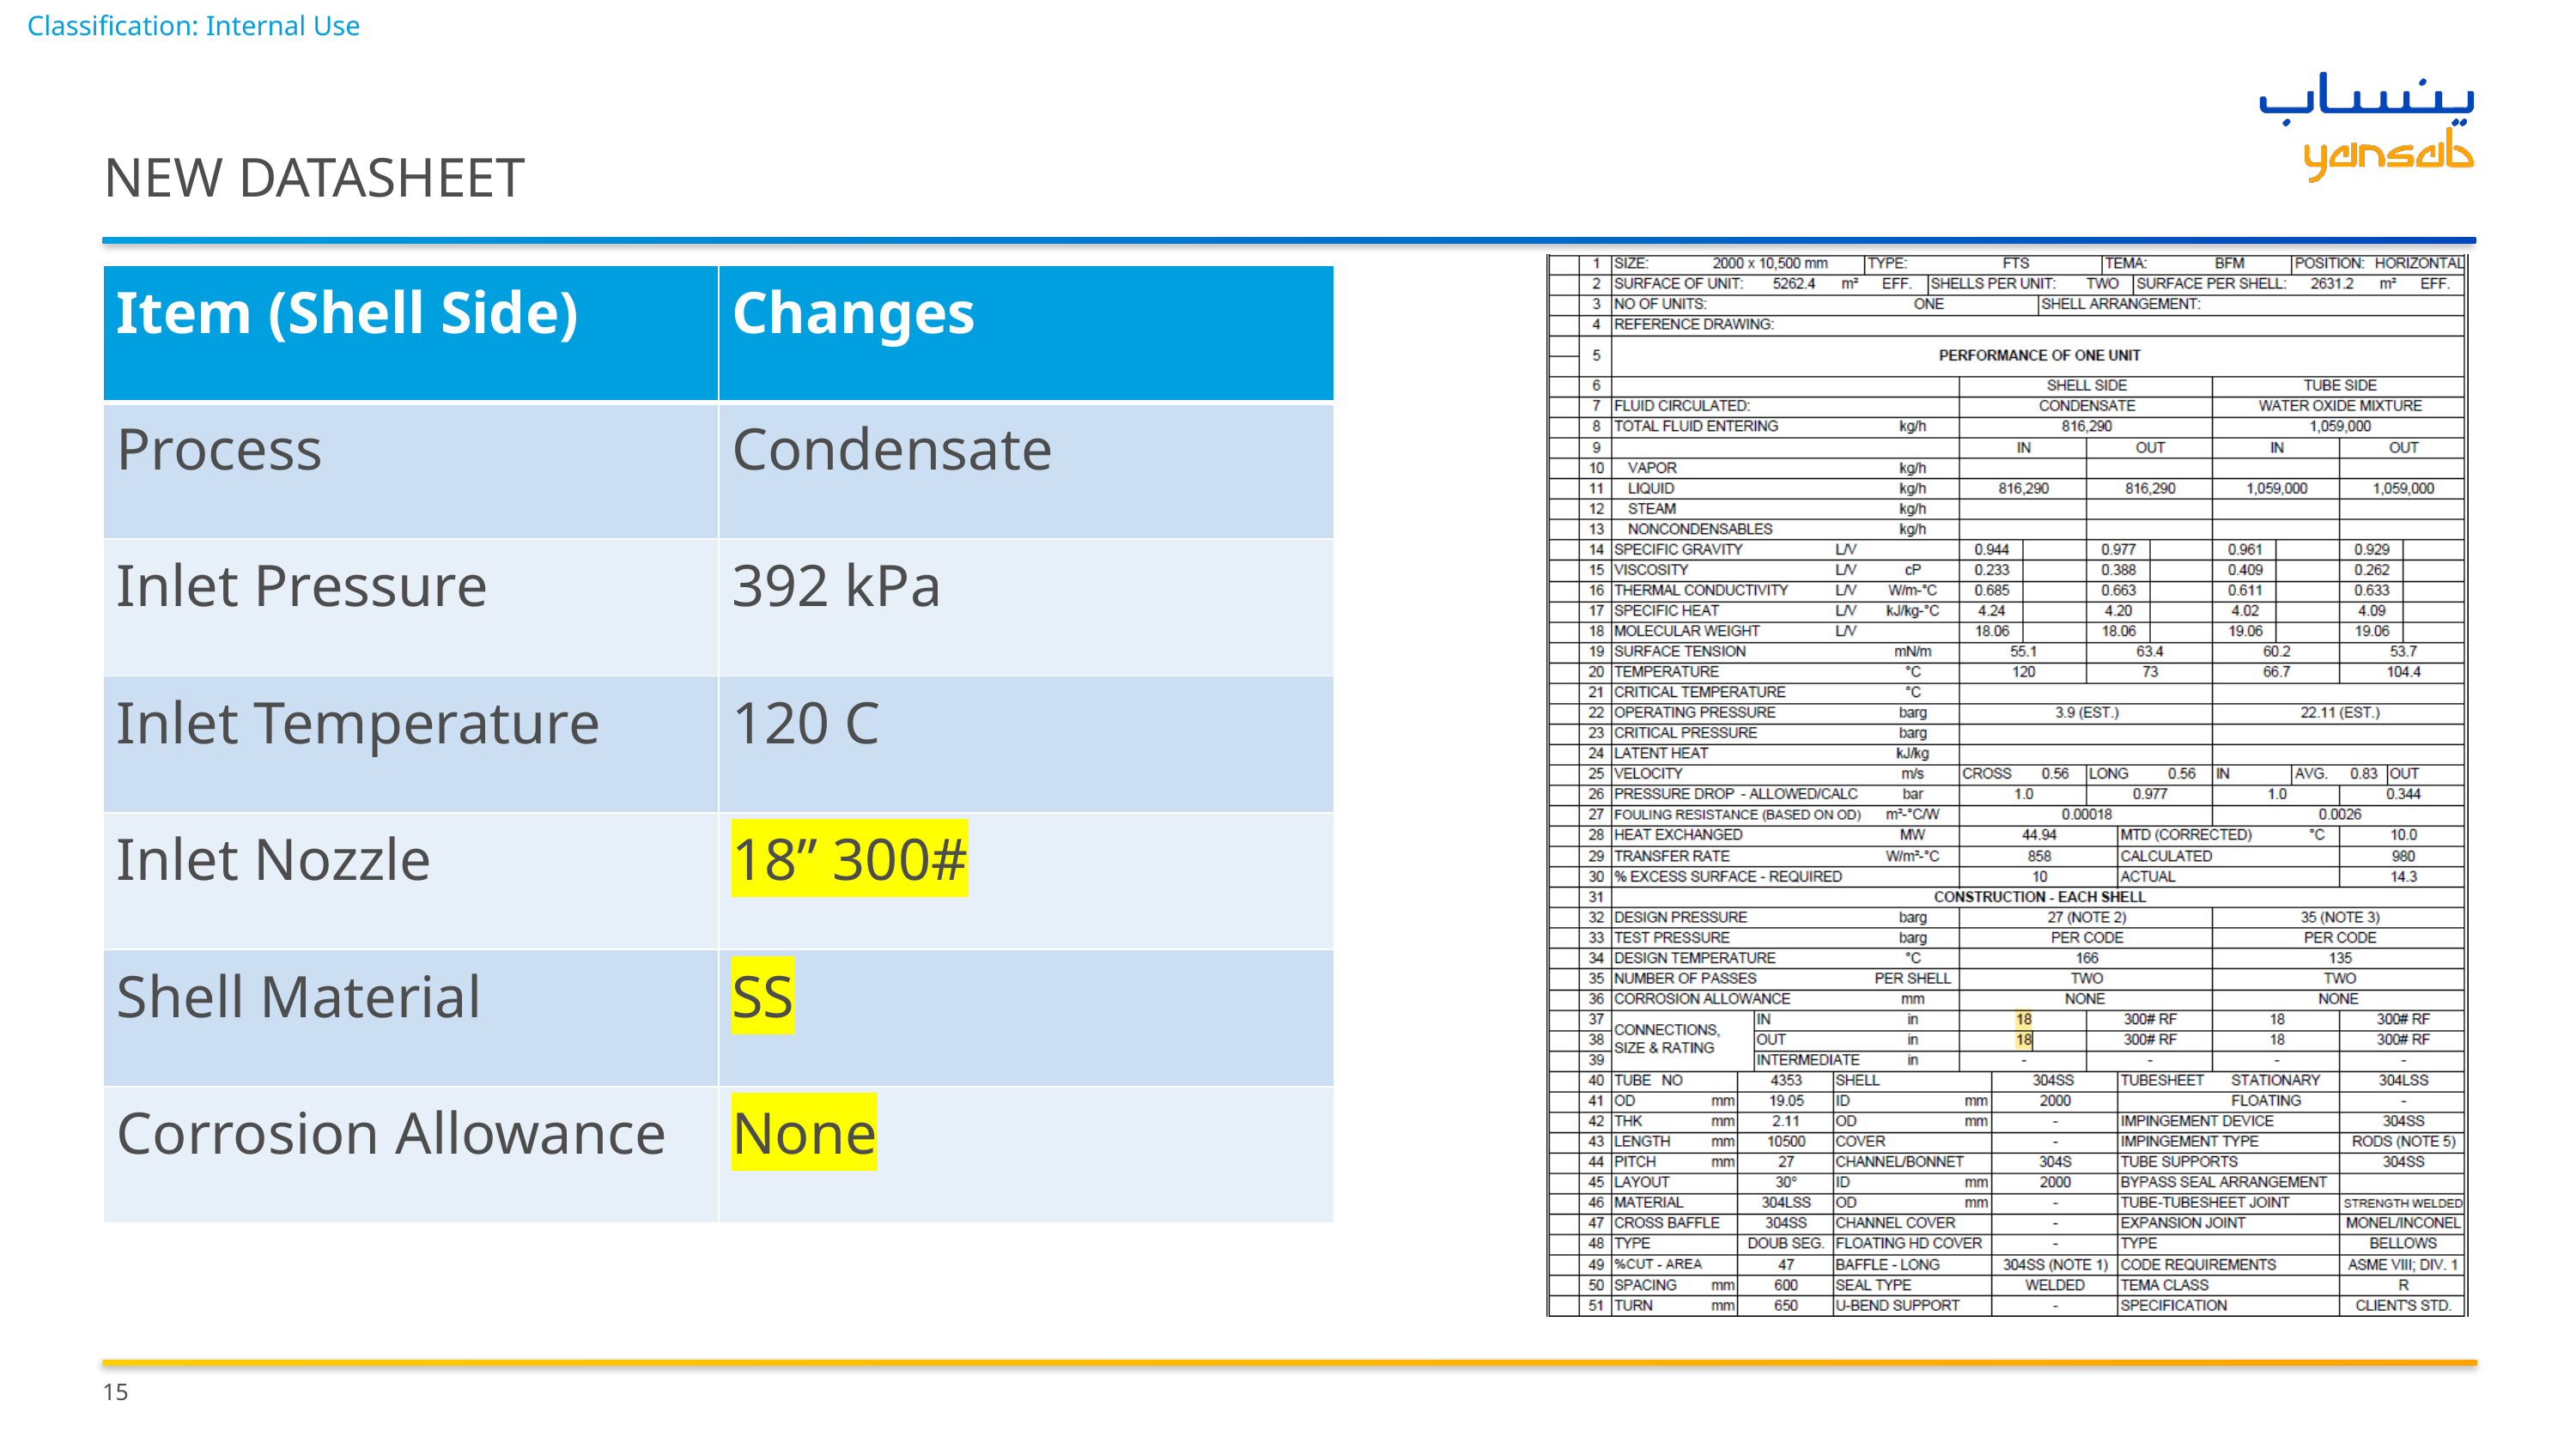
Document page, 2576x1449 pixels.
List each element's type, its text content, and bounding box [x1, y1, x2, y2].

table_cell Inlet Nozzle [104, 814, 718, 949]
table_cell Process [104, 405, 718, 538]
table_cell 120 C [720, 676, 1334, 812]
title New datasheet [103, 85, 2205, 209]
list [1546, 254, 2469, 1317]
table_cell 18” 300# [720, 814, 1334, 949]
table_cell Corrosion Allowance [104, 1088, 718, 1222]
table_cell 392 kPa [720, 540, 1334, 676]
table_header Changes [720, 266, 1334, 400]
table_cell None [720, 1088, 1334, 1222]
table_cell Inlet Temperature [104, 676, 718, 812]
table_header Item (Shell Side) [104, 266, 718, 400]
table_cell Condensate [720, 405, 1334, 538]
table_cell SS [720, 950, 1334, 1086]
table_cell Shell Material [104, 950, 718, 1086]
table_cell Inlet Pressure [104, 540, 718, 676]
picture [2126, 39, 2506, 199]
